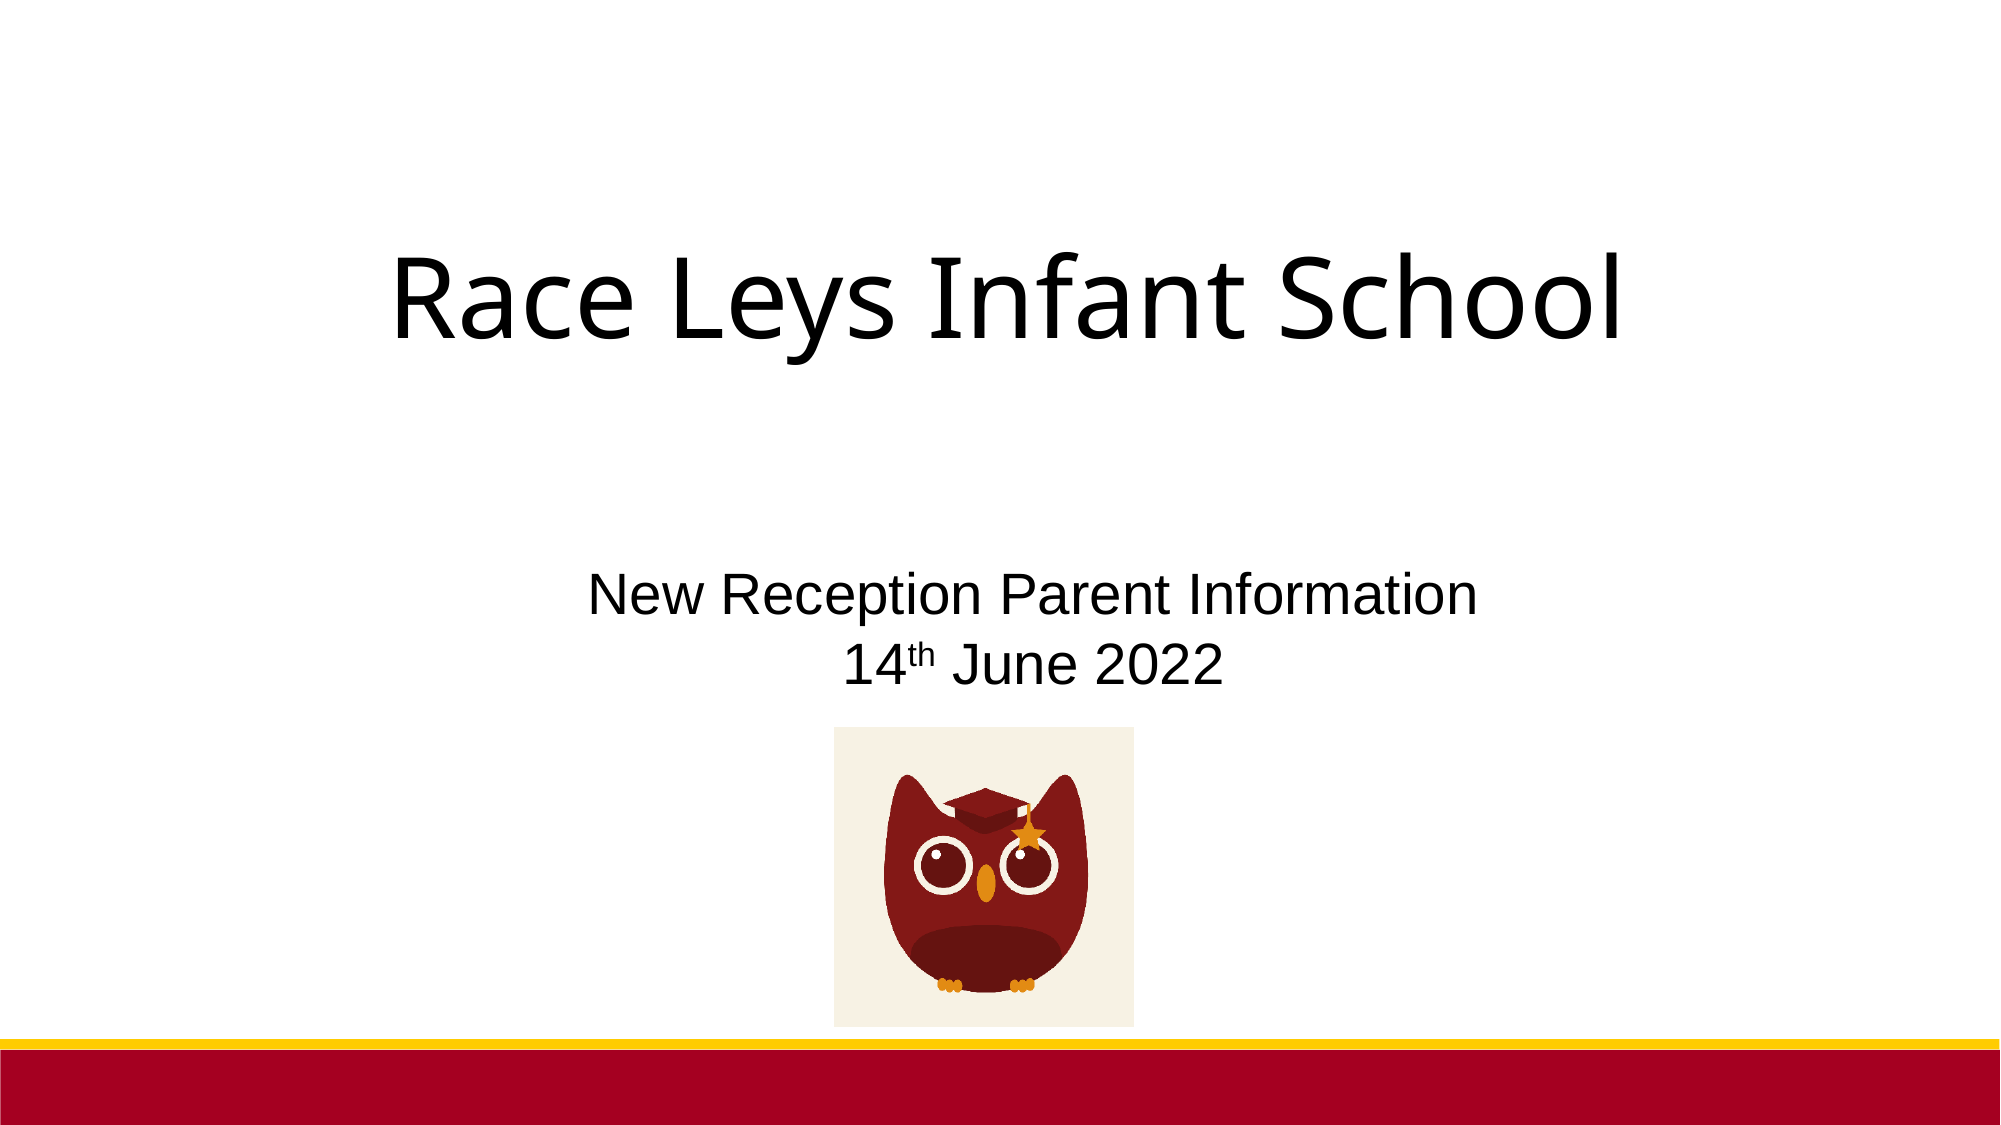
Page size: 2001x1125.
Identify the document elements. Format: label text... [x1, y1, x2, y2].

picture [833, 727, 1135, 1028]
text_box New Reception Parent Information 14th June 2022 [407, 548, 1661, 704]
text_box Race Leys Infant School [267, 218, 1747, 369]
